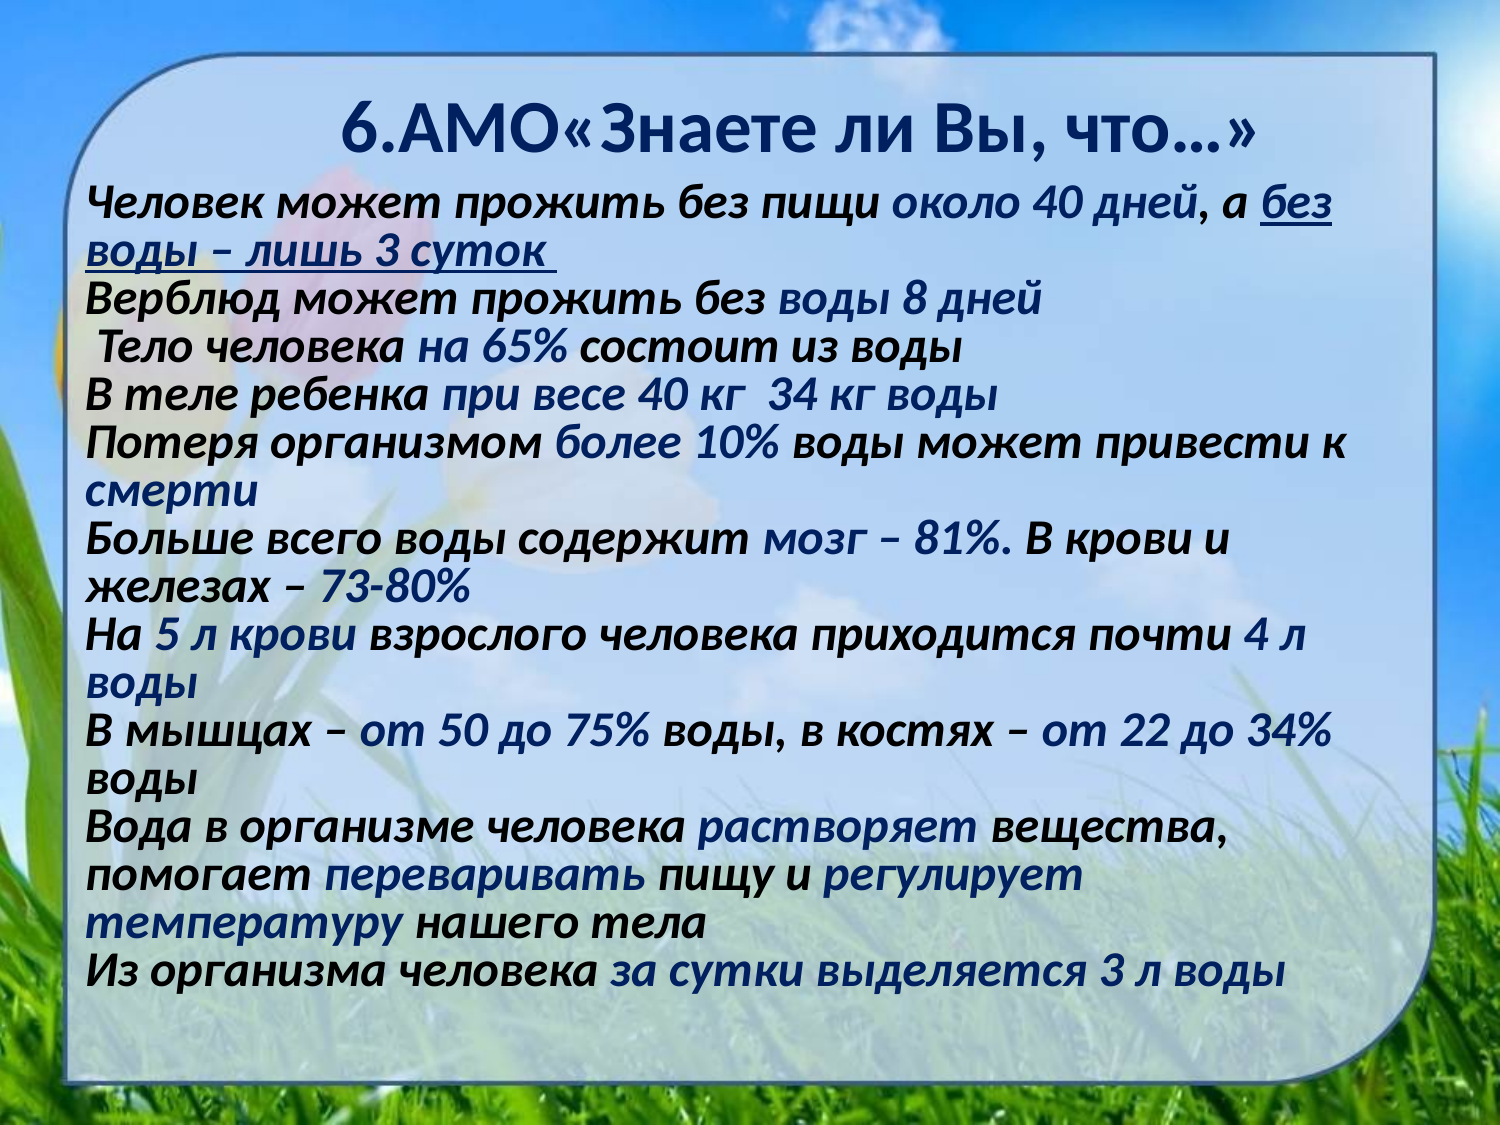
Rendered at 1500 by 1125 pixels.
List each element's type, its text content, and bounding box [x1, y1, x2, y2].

text_box 6.АМО«Знаете ли Вы, что…» [257, 70, 1348, 173]
text_box [0, 0, 1500, 1125]
text_box [128, 61, 1161, 173]
text_box Человек может прожить без пищи около 40 дней, а без воды – лишь 3 суток Верблюд может прожить без воды 8 дней Тело человека на 65% состоит из воды В теле ребенка при весе 40 кг 34 кг воды Потеря организмом более 10% воды может привести к смерти Больше всего воды содержит мозг – 81%. В крови и железах – 73-80% На 5 л крови взрослого человека приходится почти 4 л воды В мышцах – от 50 до 75% воды, в костях – от 22 до 34% воды Вода в организме человека растворяет вещества, помогает переваривать пищу и регулирует температуру нашего тела Из организма человека за сутки выделяется 3 л воды [70, 173, 1418, 1004]
